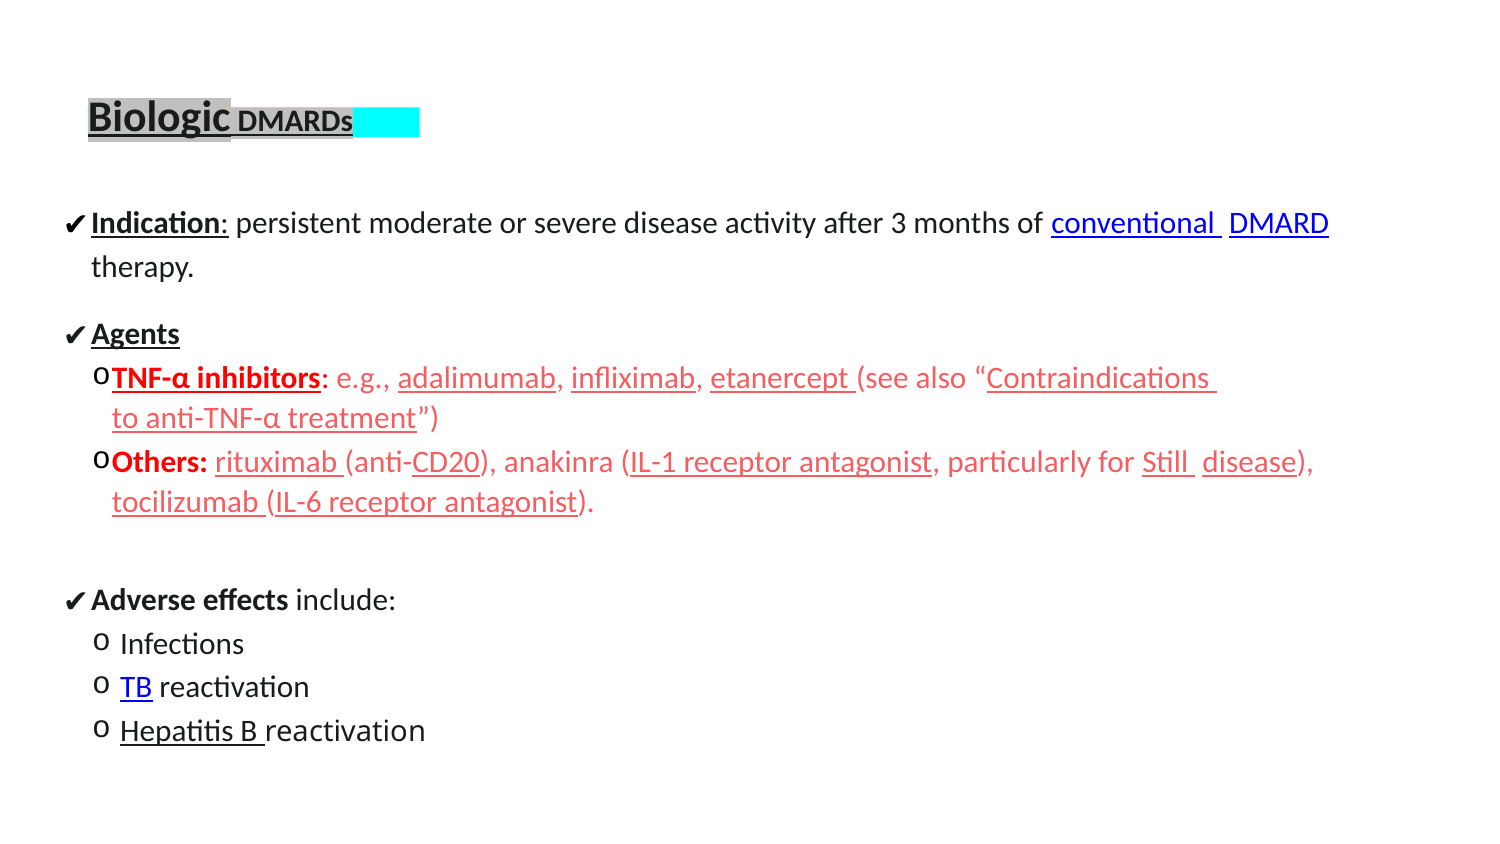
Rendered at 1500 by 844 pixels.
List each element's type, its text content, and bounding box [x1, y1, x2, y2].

text_box Indication: persistent moderate or severe disease activity after 3 months of conventional DMARD therapy. Agents TNF-α inhibitors: e.g., adalimumab, infliximab, etanercept (see also “Contraindications to anti-TNF-α treatment”) Others: rituximab (anti-CD20), anakinra (IL-1 receptor antagonist, particularly for Still disease), tocilizumab (IL-6 receptor antagonist). Adverse effects include: Infections TB reactivation Hepatitis B reactivation [61, 194, 1437, 748]
text_box Biologic DMARDs [87, 107, 420, 138]
